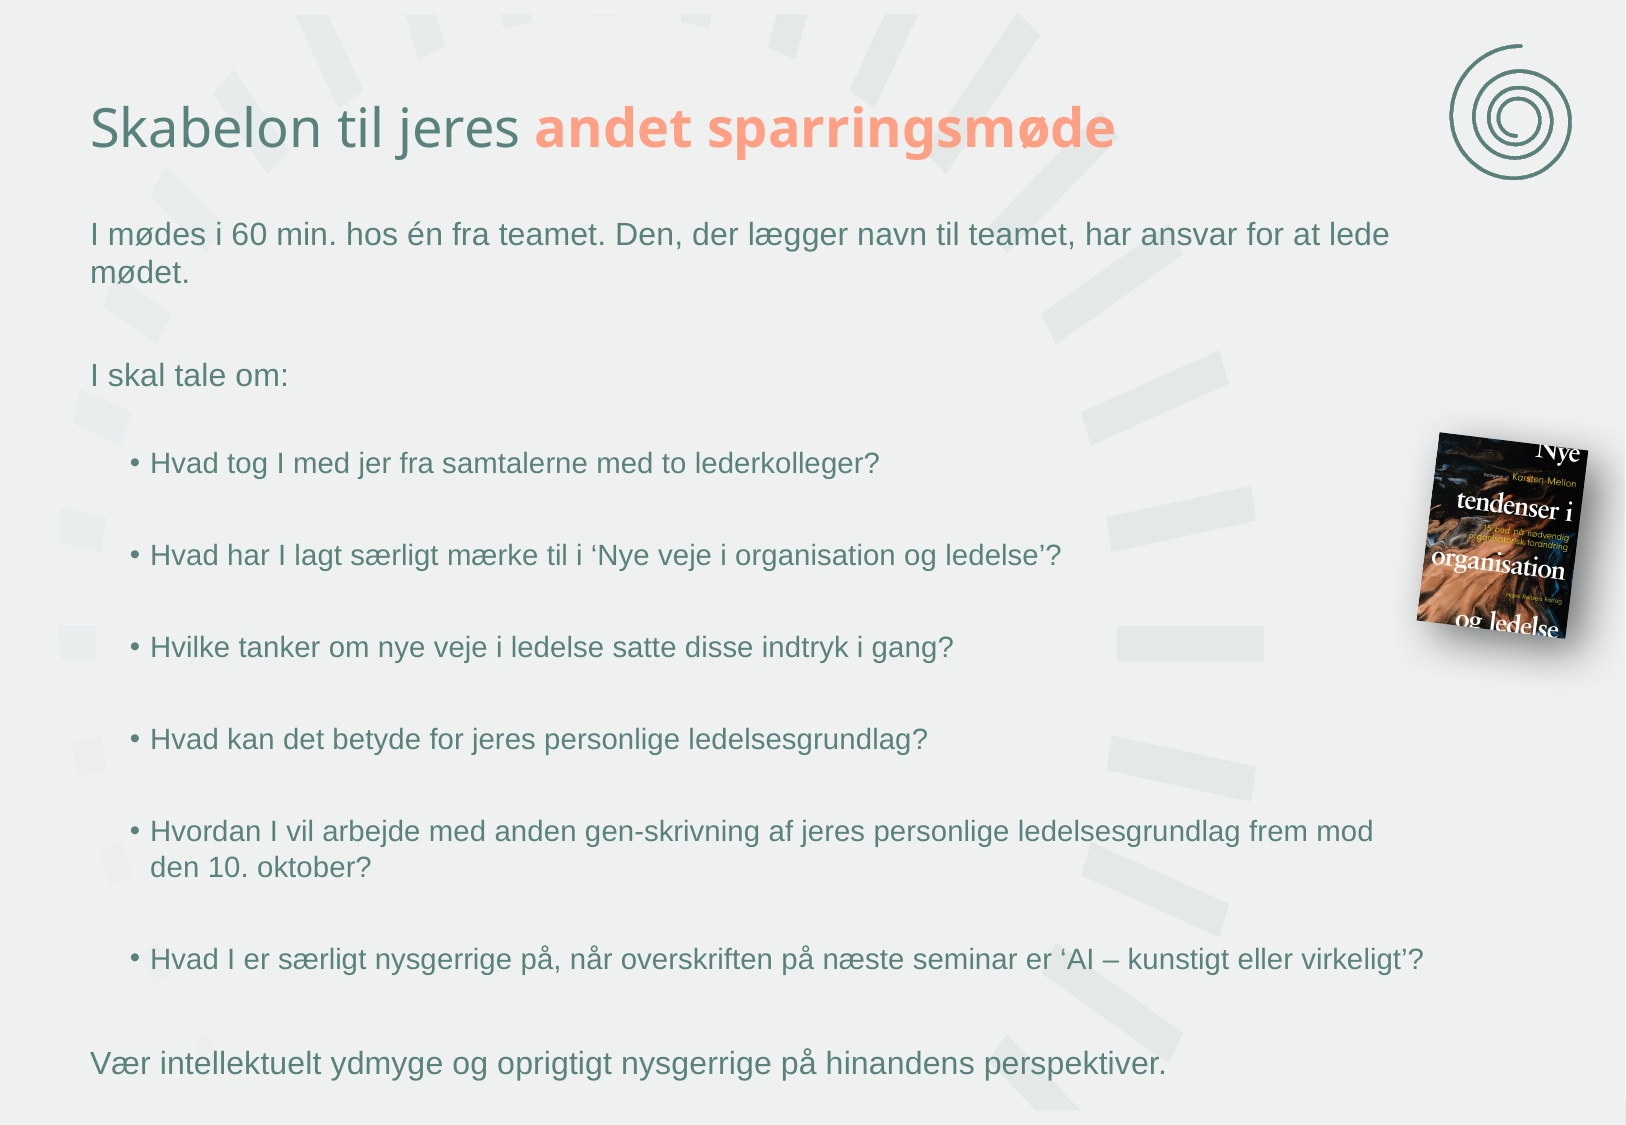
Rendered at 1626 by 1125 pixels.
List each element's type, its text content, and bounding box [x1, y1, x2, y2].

list I mødes i 60 min. hos én fra teamet. Den, der lægger navn til teamet, har ansvar for at lede mødet. I skal tale om: Hvad tog I med jer fra samtalerne med to lederkolleger? Hvad har I lagt særligt mærke til i ‘Nye veje i organisation og ledelse’? Hvilke tanker om nye veje i ledelse satte disse indtryk i gang? Hvad kan det betyde for jeres personlige ledelsesgrundlag? Hvordan I vil arbejde med anden gen-skrivning af jeres personlige ledelsesgrundlag frem mod den 10. oktober? Hvad I er særligt nysgerrige på, når overskriften på næste seminar er ‘AI – kunstigt eller virkeligt’? Vær intellektuelt ydmyge og oprigtigt nysgerrige på hinandens perspektiver. [75, 205, 1443, 1111]
picture [1417, 432, 1589, 639]
picture [1442, 36, 1578, 186]
title Skabelon til jeres andet sparringsmøde [75, 71, 1442, 167]
